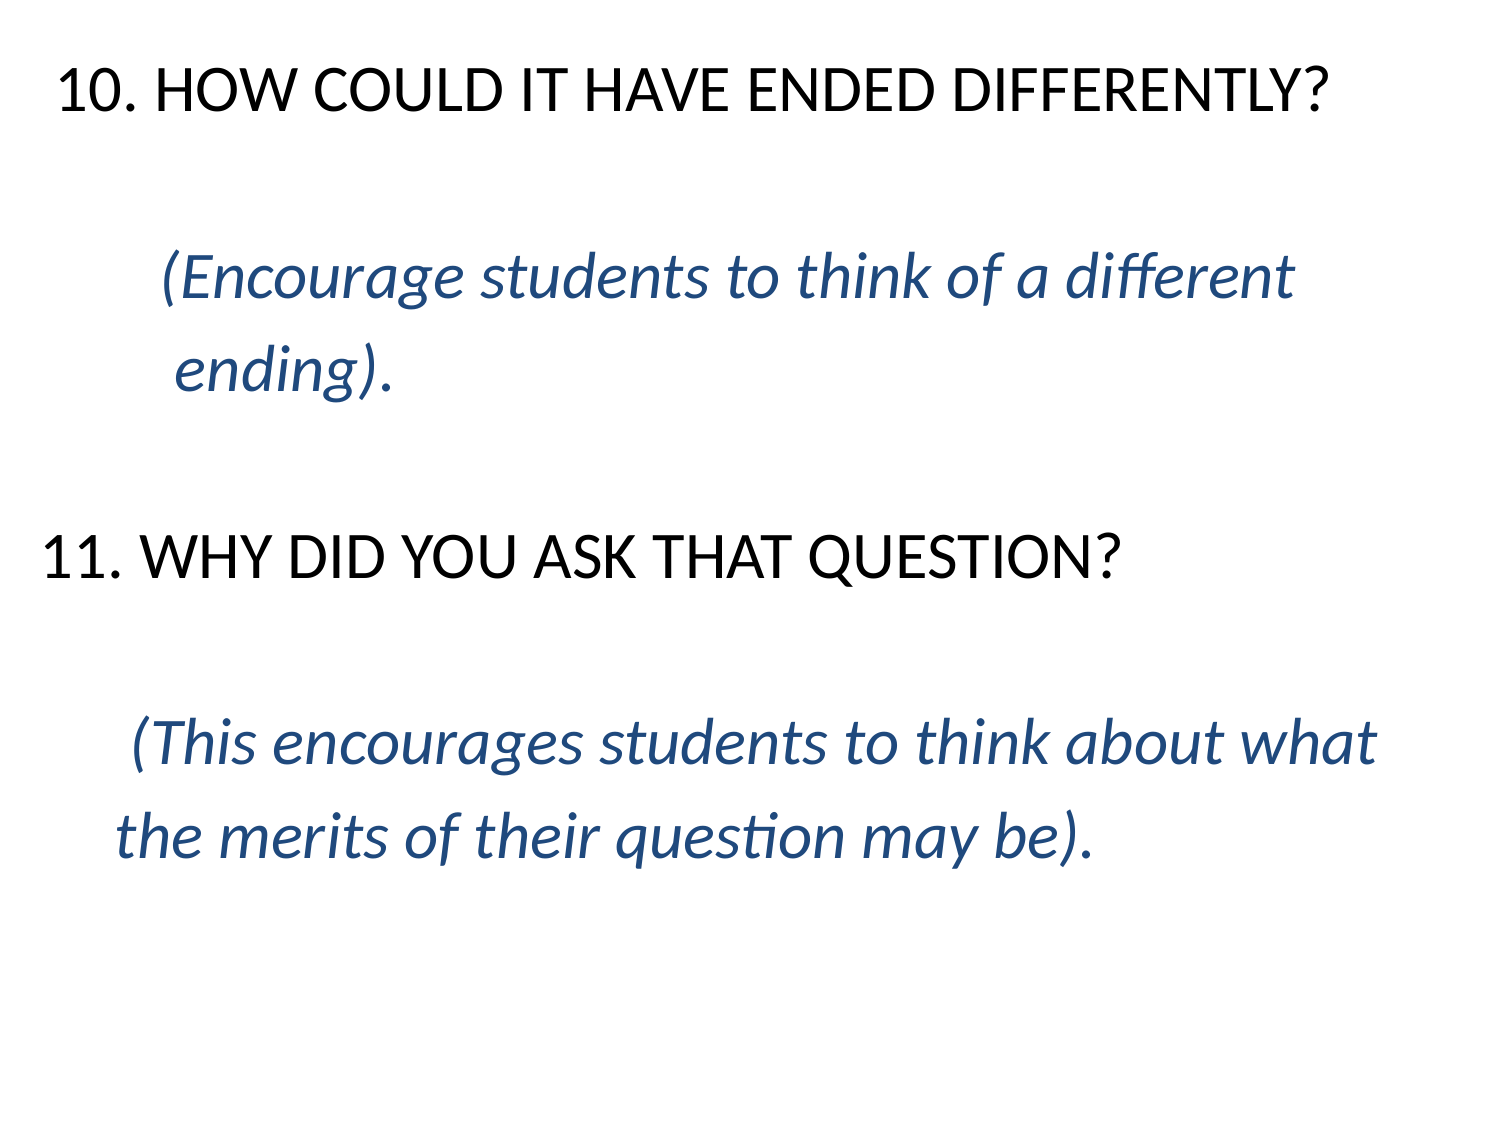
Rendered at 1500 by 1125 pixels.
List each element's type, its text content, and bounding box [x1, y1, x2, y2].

list 10. HOW COULD IT HAVE ENDED DIFFERENTLY? (Encourage students to think of a different ending). 11. WHY DID YOU ASK THAT QUESTION? (This encourages students to think about what the merits of their question may be). [24, 37, 1475, 1100]
